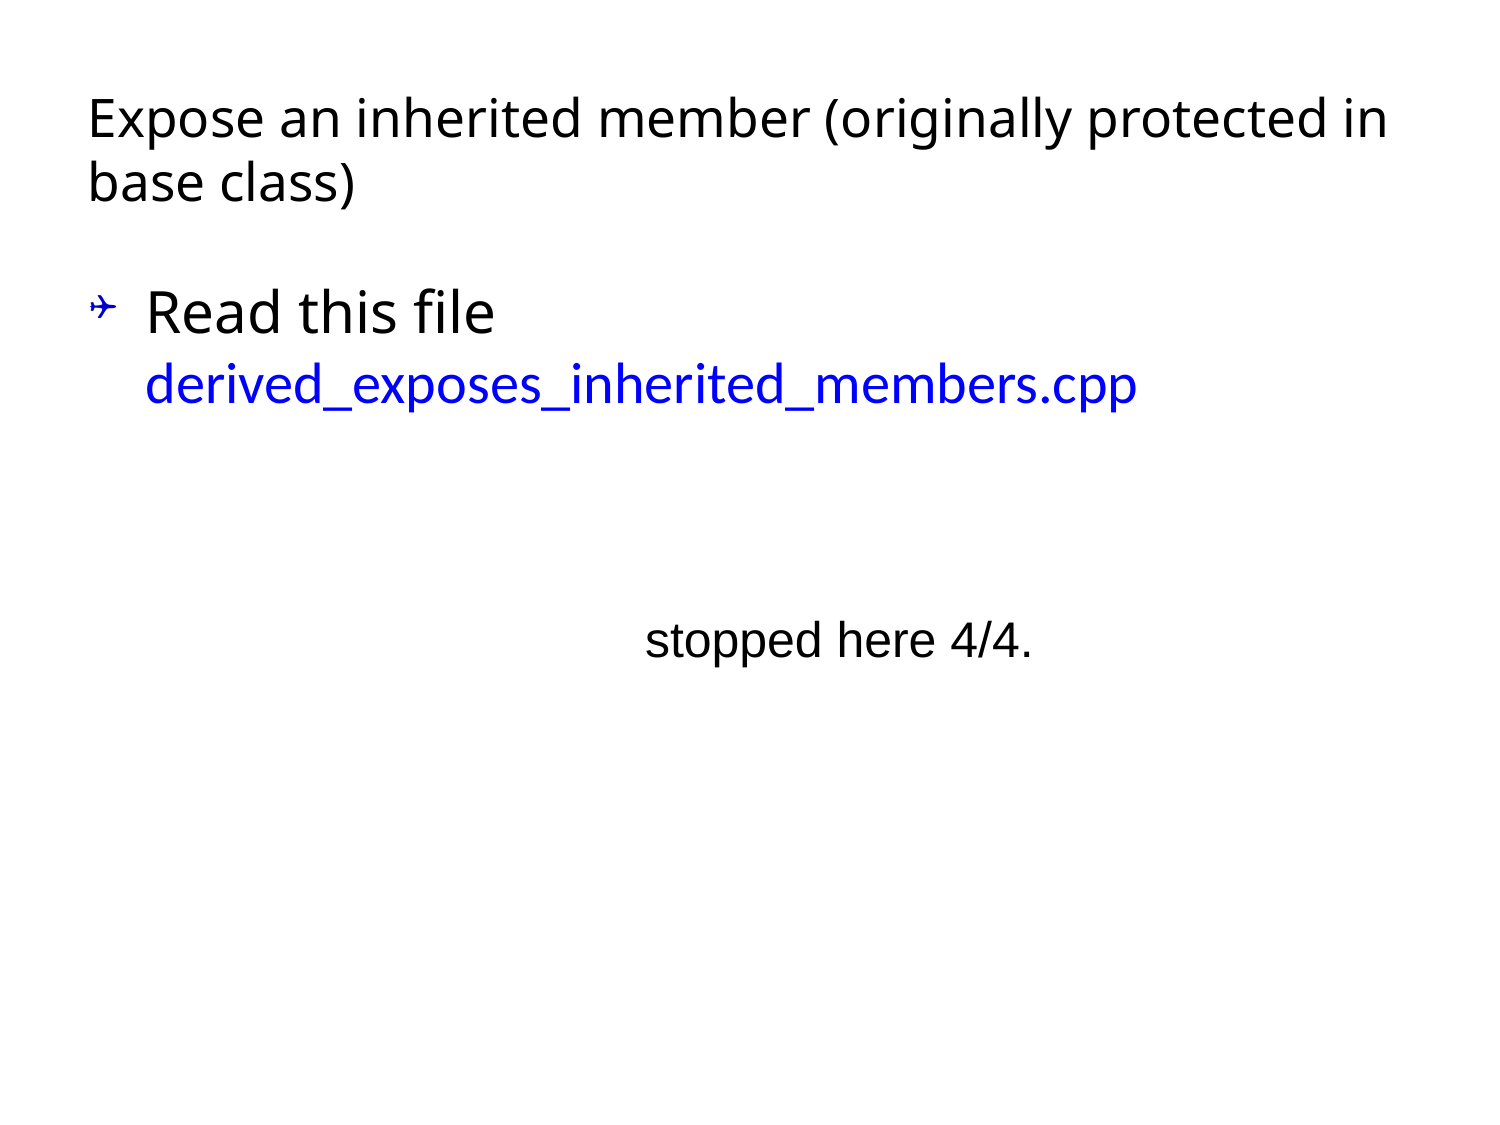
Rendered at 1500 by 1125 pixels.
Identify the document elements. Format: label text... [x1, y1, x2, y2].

title Expose an inherited member (originally protected in base class) [86, 49, 1451, 213]
text_box stopped here 4/4. [637, 599, 1300, 675]
list Read this file derived_exposes_inherited_members.cpp [88, 274, 1451, 1026]
